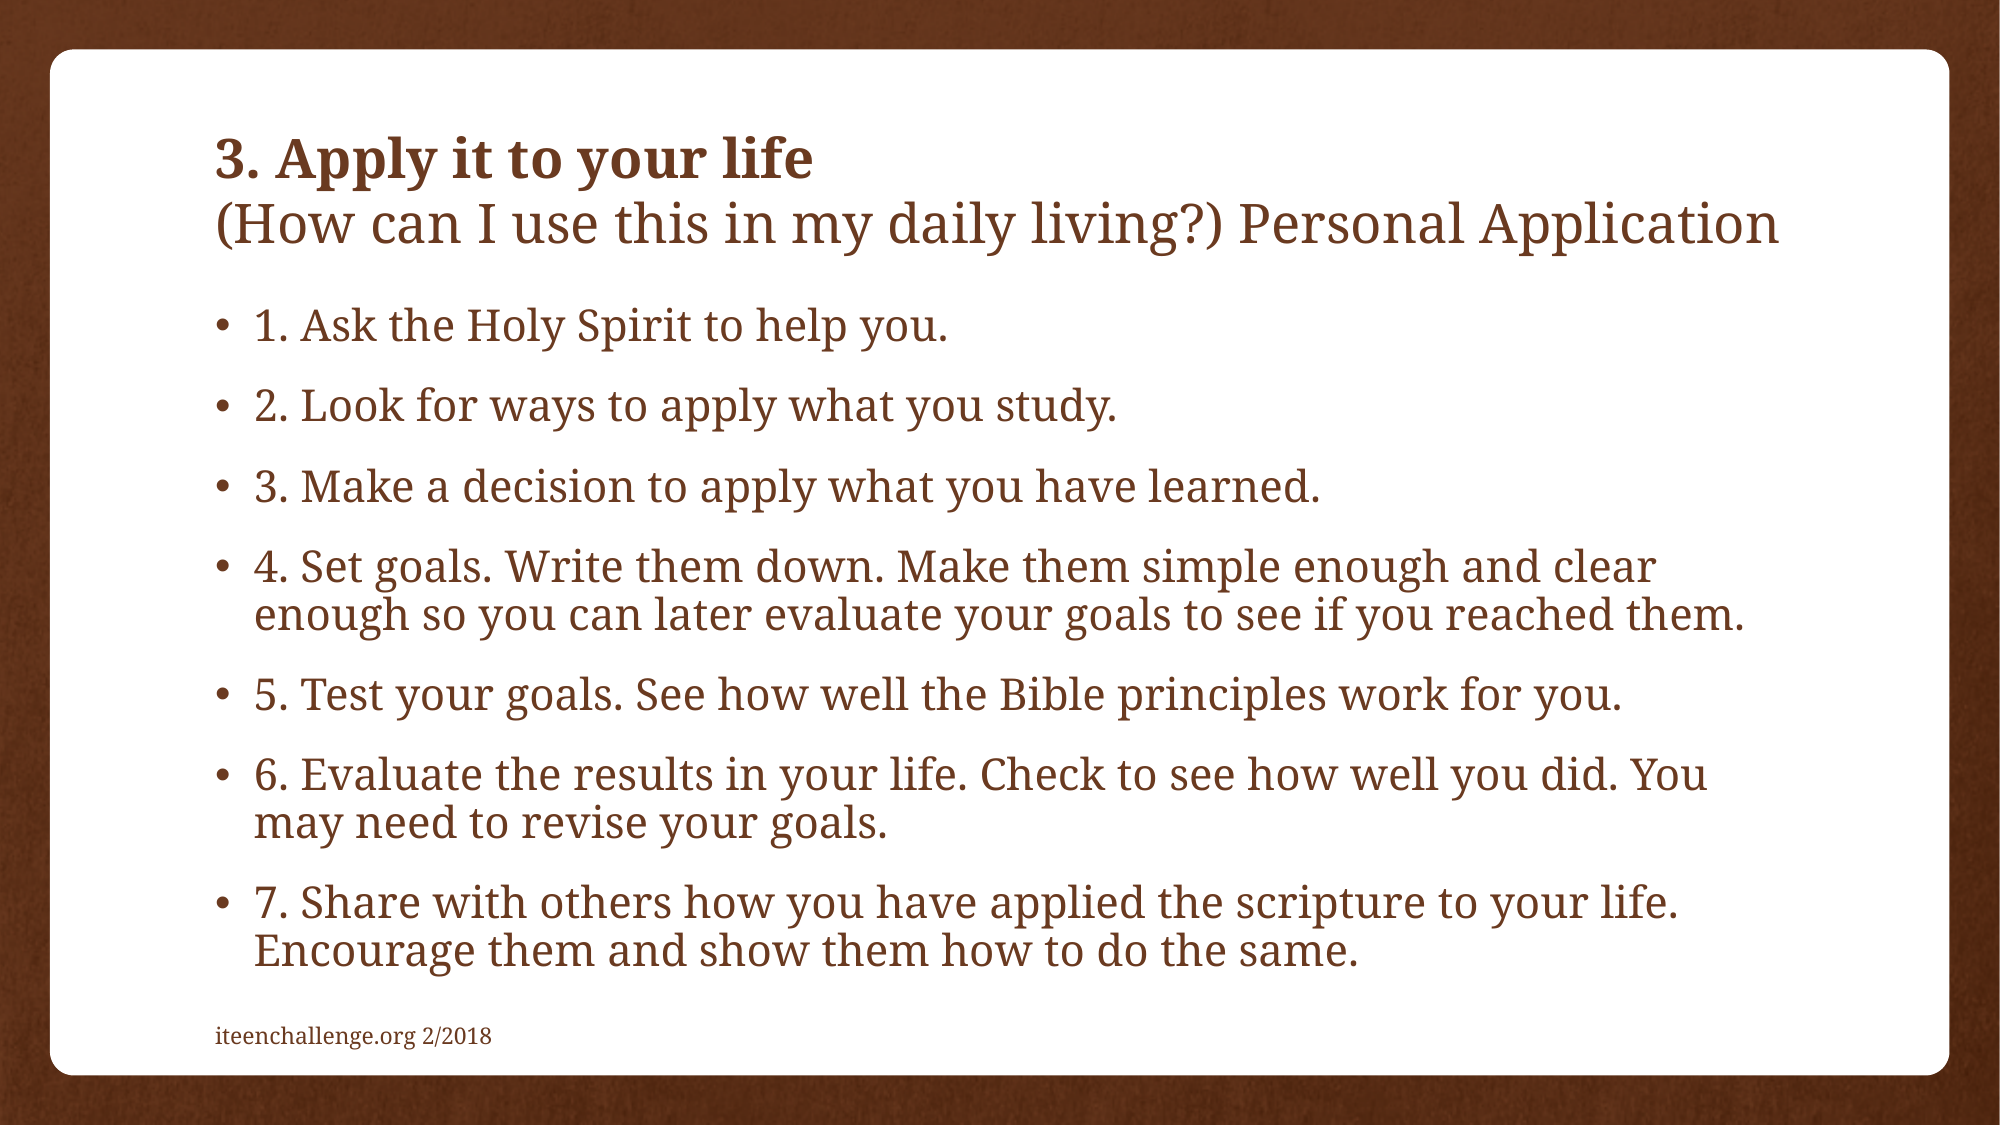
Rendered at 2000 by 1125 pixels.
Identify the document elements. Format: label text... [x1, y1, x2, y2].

footer iteenchallenge.org 2/2018 [199, 1012, 1417, 1063]
title 3. Apply it to your life (How can I use this in my daily living?) Personal Application [199, 70, 1800, 263]
list 1. Ask the Holy Spirit to help you. 2. Look for ways to apply what you study. 3. Make a decision to apply what you have learned. 4. Set goals. Write them down. Make them simple enough and clear enough so you can later evaluate your goals to see if you reached them. 5. Test your goals. See how well the Bible principles work for you. 6. Evaluate the results in your life. Check to see how well you did. You may need to revise your goals. 7. Share with others how you have applied the scripture to your life. Encourage them and show them how to do the same. [199, 295, 1800, 996]
